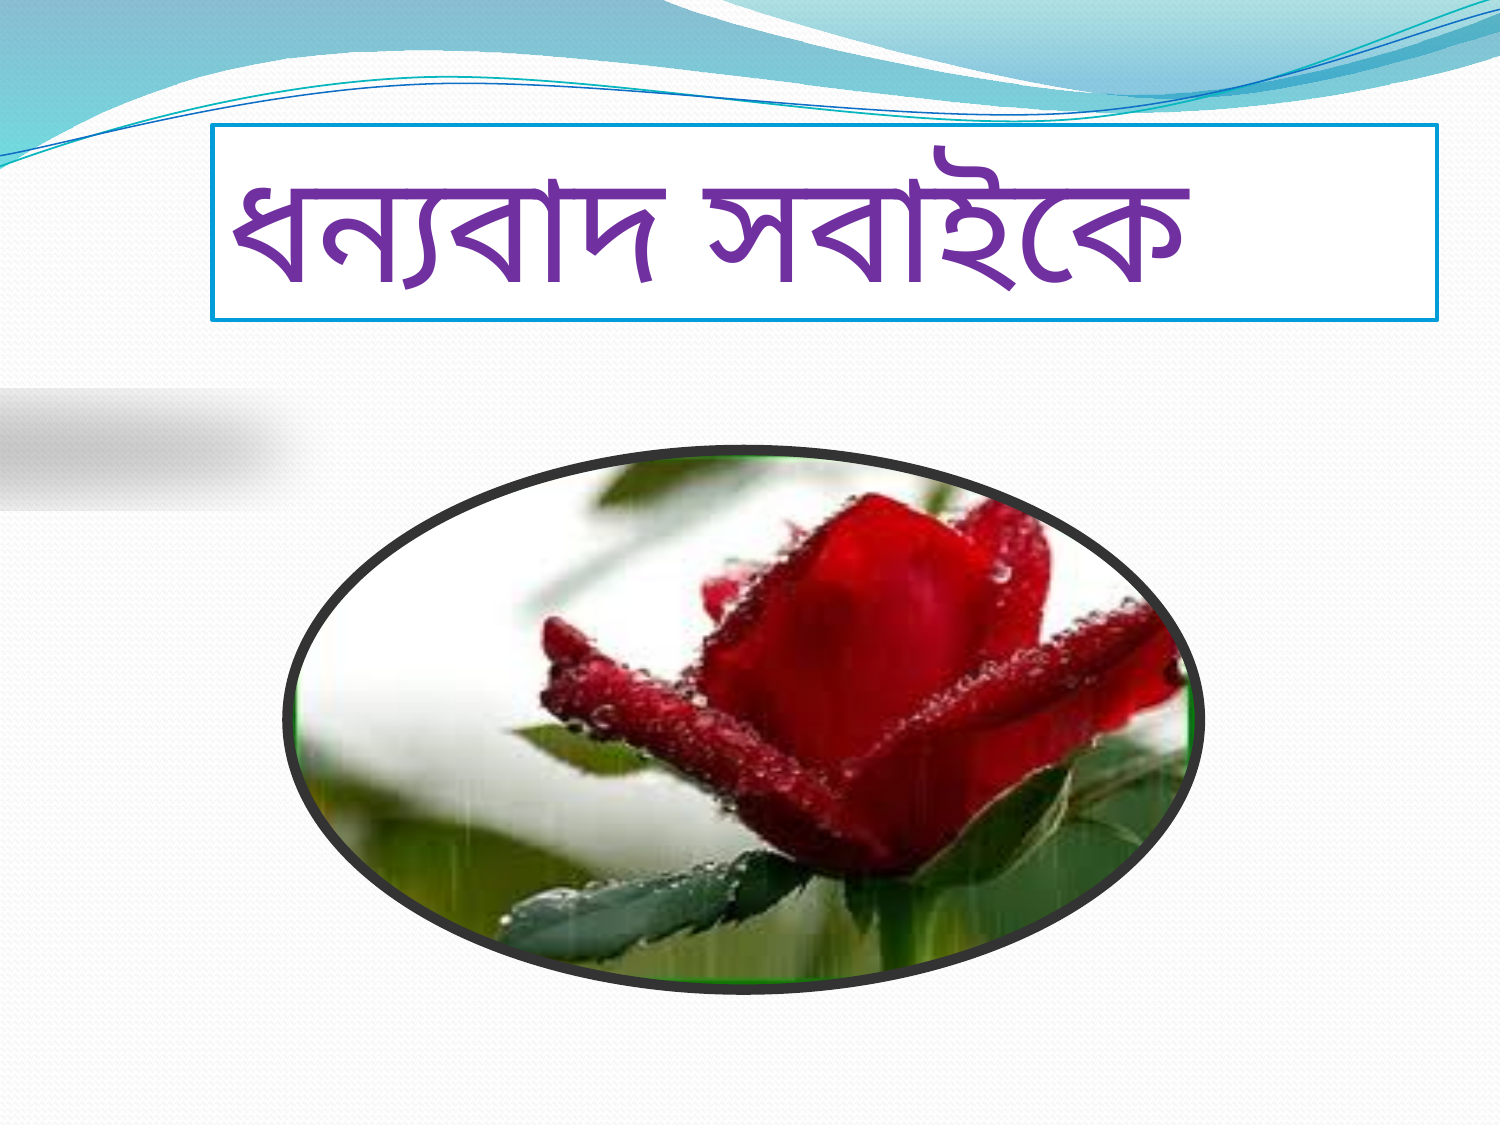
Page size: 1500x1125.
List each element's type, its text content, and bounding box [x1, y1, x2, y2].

picture [287, 449, 1201, 990]
text_box ধন্যবাদ সবাইকে [210, 123, 1439, 322]
